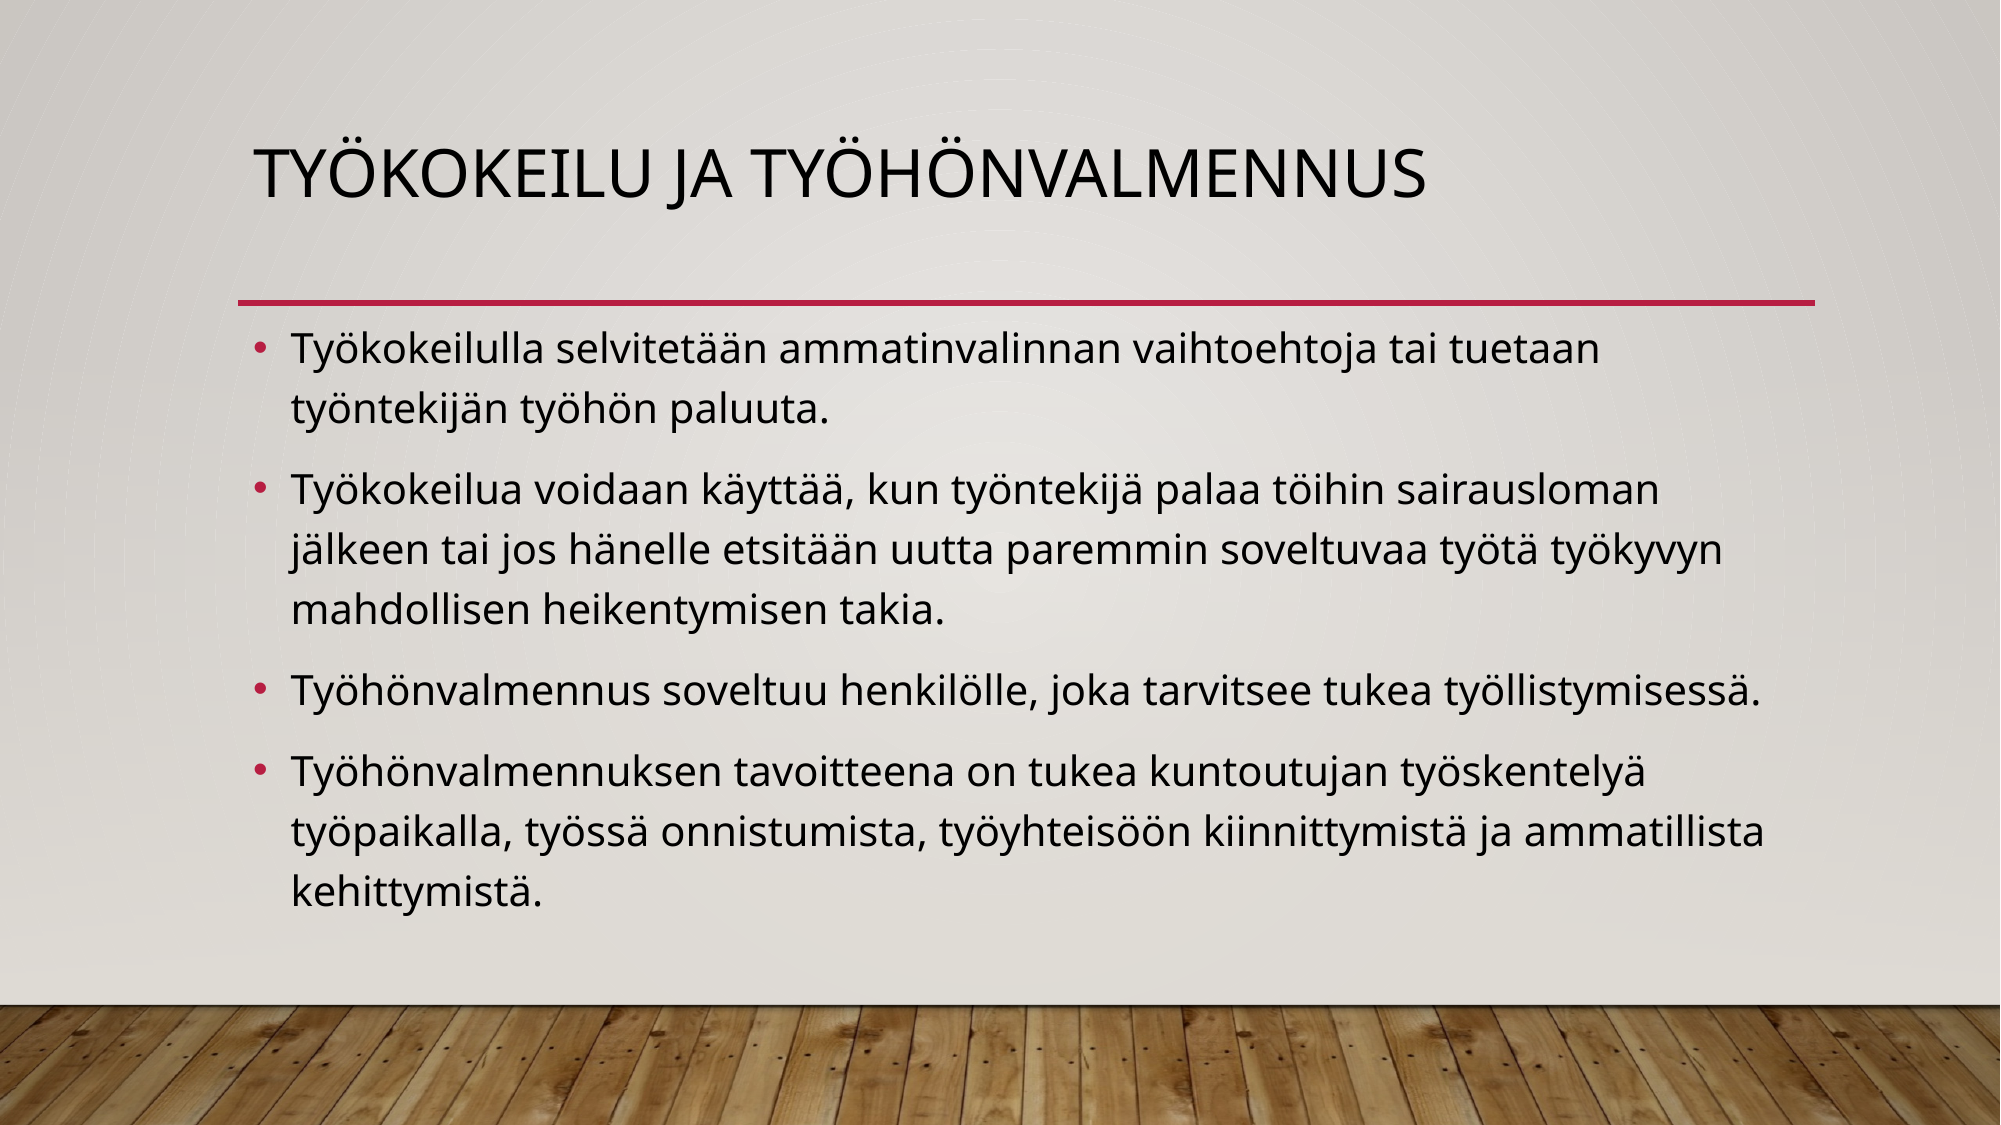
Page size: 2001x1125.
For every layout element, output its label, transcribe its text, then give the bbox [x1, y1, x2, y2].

picture [0, 1005, 2000, 1125]
title Työkokeilu ja työhönvalmennus [238, 131, 1814, 304]
list Työkokeilulla selvitetään ammatinvalinnan vaihtoehtoja tai tuetaan työntekijän työhön paluuta. Työkokeilua voidaan käyttää, kun työntekijä palaa töihin sairausloman jälkeen tai jos hänelle etsitään uutta paremmin soveltuvaa työtä työkyvyn mahdollisen heikentymisen takia. Työhönvalmennus soveltuu henkilölle, joka tarvitsee tukea työllistymisessä. Työhönvalmennuksen tavoitteena on tukea kuntoutujan työskentelyä työpaikalla, työssä onnistumista, työyhteisöön kiinnittymistä ja ammatillista kehittymistä. [238, 304, 1814, 953]
